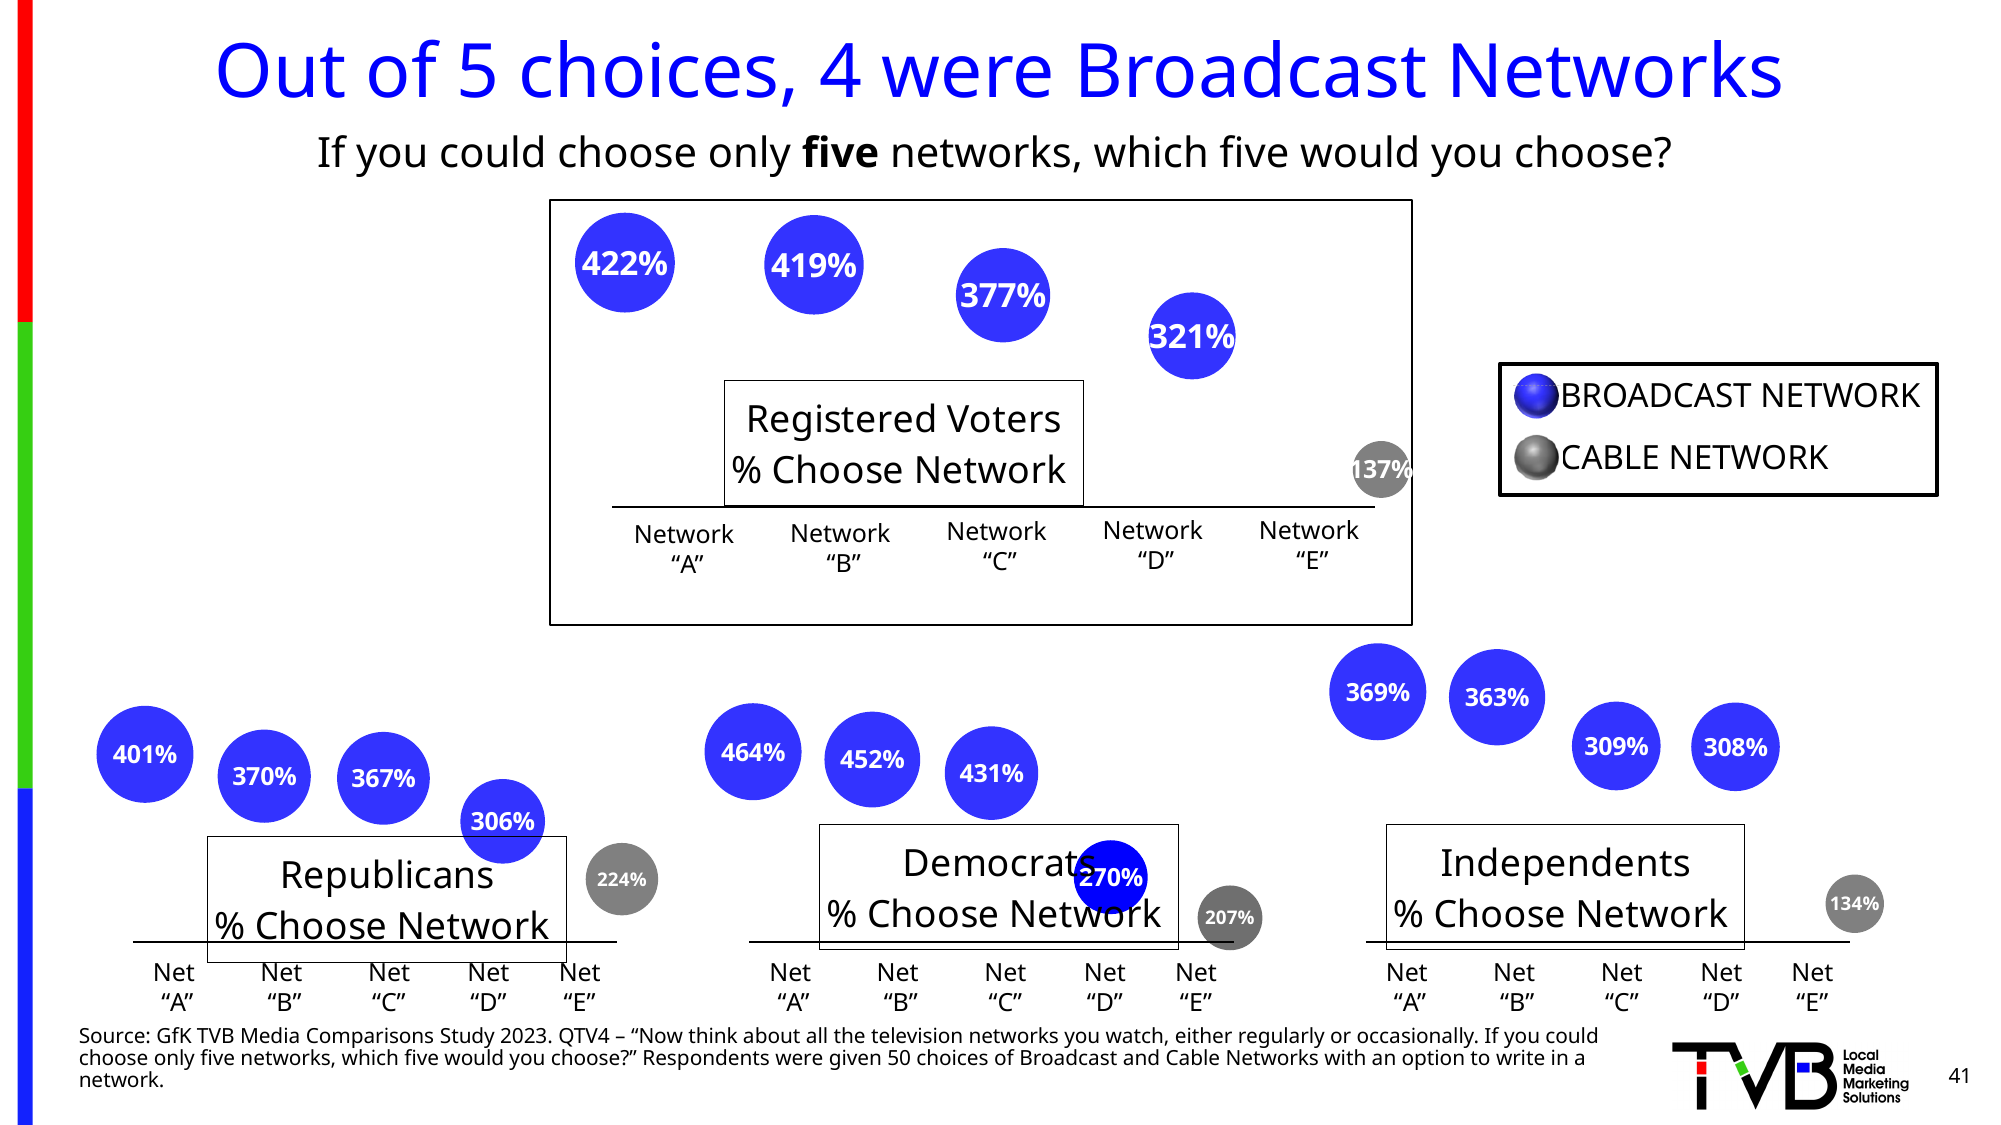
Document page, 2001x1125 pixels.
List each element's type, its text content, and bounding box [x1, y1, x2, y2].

title Out of 5 choices, 4 were Broadcast Networks [68, 24, 1932, 122]
chart [62, 612, 1938, 1063]
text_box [1499, 363, 1938, 496]
list Source: GfK TVB Media Comparisons Study 2023. QTV4 – “Now think about all the television networks you watch, either regularly or occasionally. If you could choose only five networks, which five would you choose?” Respondents were given 50 choices of Broadcast and Cable Networks with an option to write in a network. [63, 1058, 1631, 1100]
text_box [499, 74, 1526, 608]
text_box If you could choose only five networks, which five would you choose? [1529, 118, 1761, 183]
text_box [548, 616, 1289, 623]
slide_number 41 [1824, 1046, 1988, 1107]
text_box If you could choose only five networks, which five would you choose? [239, 118, 494, 183]
picture [1672, 1051, 1909, 1110]
